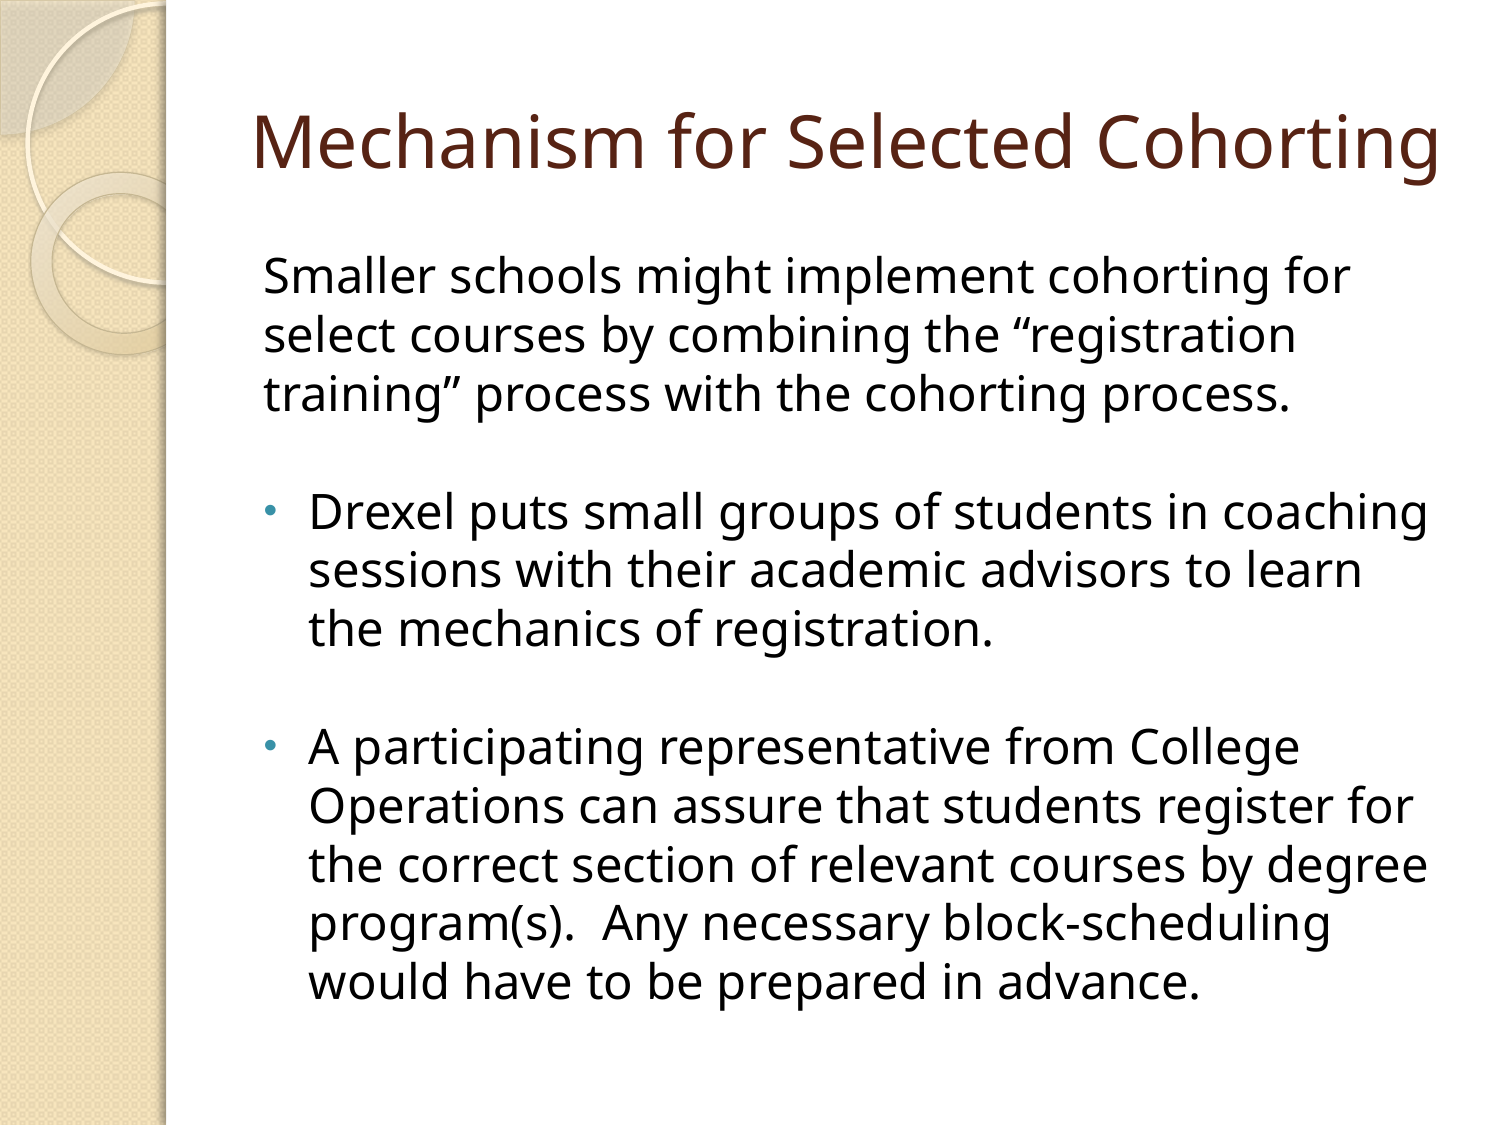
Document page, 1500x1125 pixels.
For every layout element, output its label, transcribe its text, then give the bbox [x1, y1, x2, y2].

list Smaller schools might implement cohorting for select courses by combining the “registration training” process with the cohorting process. Drexel puts small groups of students in coaching sessions with their academic advisors to learn the mechanics of registration. A participating representative from College Operations can assure that students register for the correct section of relevant courses by degree program(s). Any necessary block-scheduling would have to be prepared in advance. [235, 237, 1466, 1025]
title Mechanism for Selected Cohorting [235, 45, 1466, 233]
